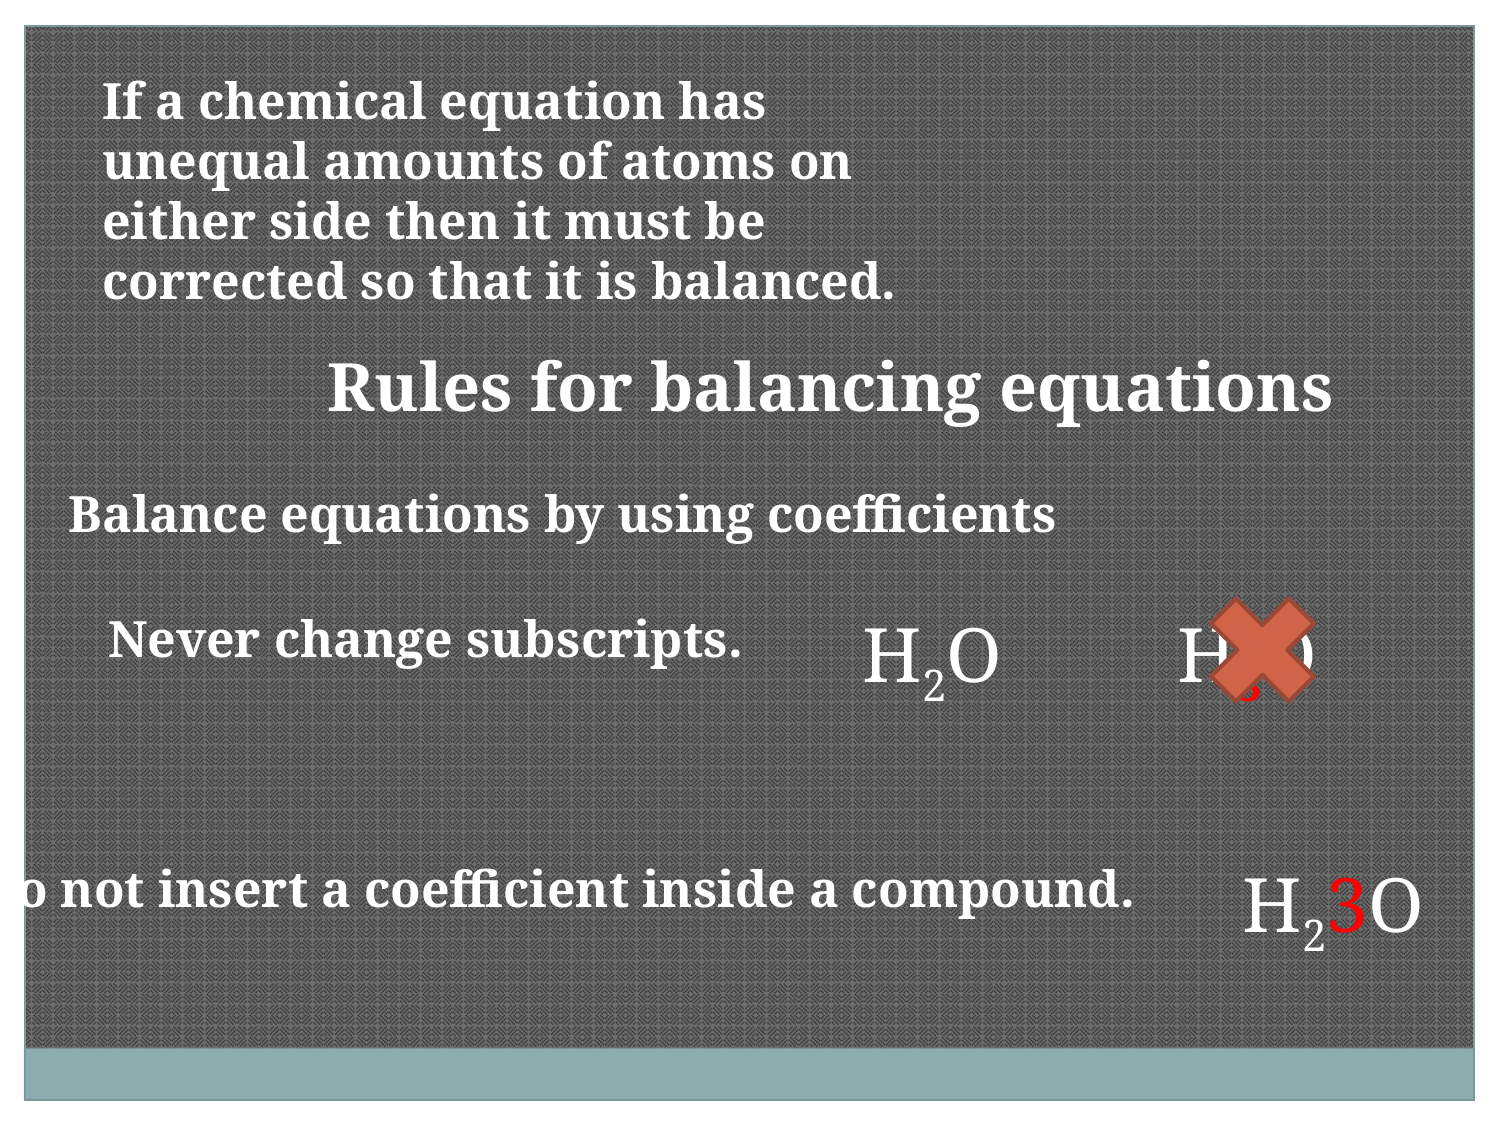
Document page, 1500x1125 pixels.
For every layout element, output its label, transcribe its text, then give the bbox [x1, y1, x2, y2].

text_box Never change subscripts. [93, 599, 758, 675]
text_box H2O H3O [847, 599, 1332, 718]
text_box [1208, 596, 1316, 704]
text_box Balance equations by using coefficients [54, 474, 1072, 550]
text_box H23O [1227, 849, 1439, 968]
text_box If a chemical equation has unequal amounts of atoms on either side then it must be corrected so that it is balanced. [87, 62, 963, 318]
text_box Do not insert a coefficient inside a compound. [0, 849, 1150, 925]
text_box Rules for balancing equations [312, 337, 1350, 433]
